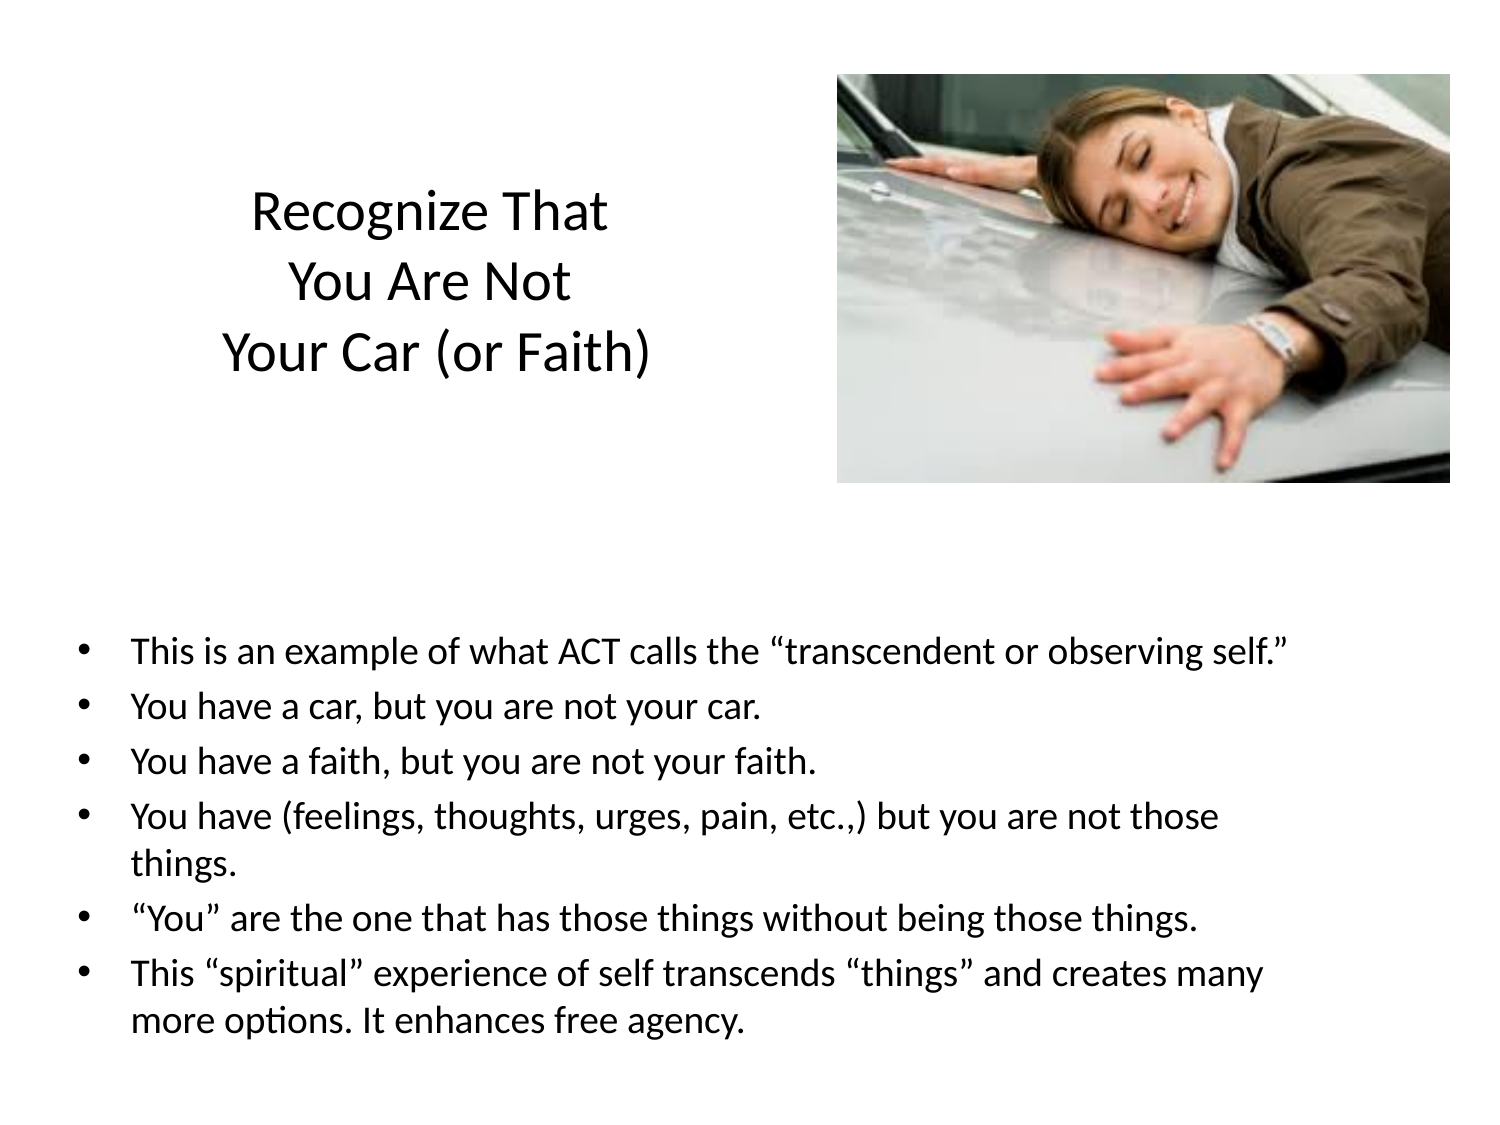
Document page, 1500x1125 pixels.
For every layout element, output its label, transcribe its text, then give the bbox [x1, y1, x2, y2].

picture [837, 74, 1451, 483]
list This is an example of what ACT calls the “transcendent or observing self.” You have a car, but you are not your car. You have a faith, but you are not your faith. You have (feelings, thoughts, urges, pain, etc.,) but you are not those things. “You” are the one that has those things without being those things. This “spiritual” experience of self transcends “things” and creates many more options. It enhances free agency. [62, 562, 1338, 1088]
title Recognize That You Are Not Your Car (or Faith) [37, 162, 832, 463]
